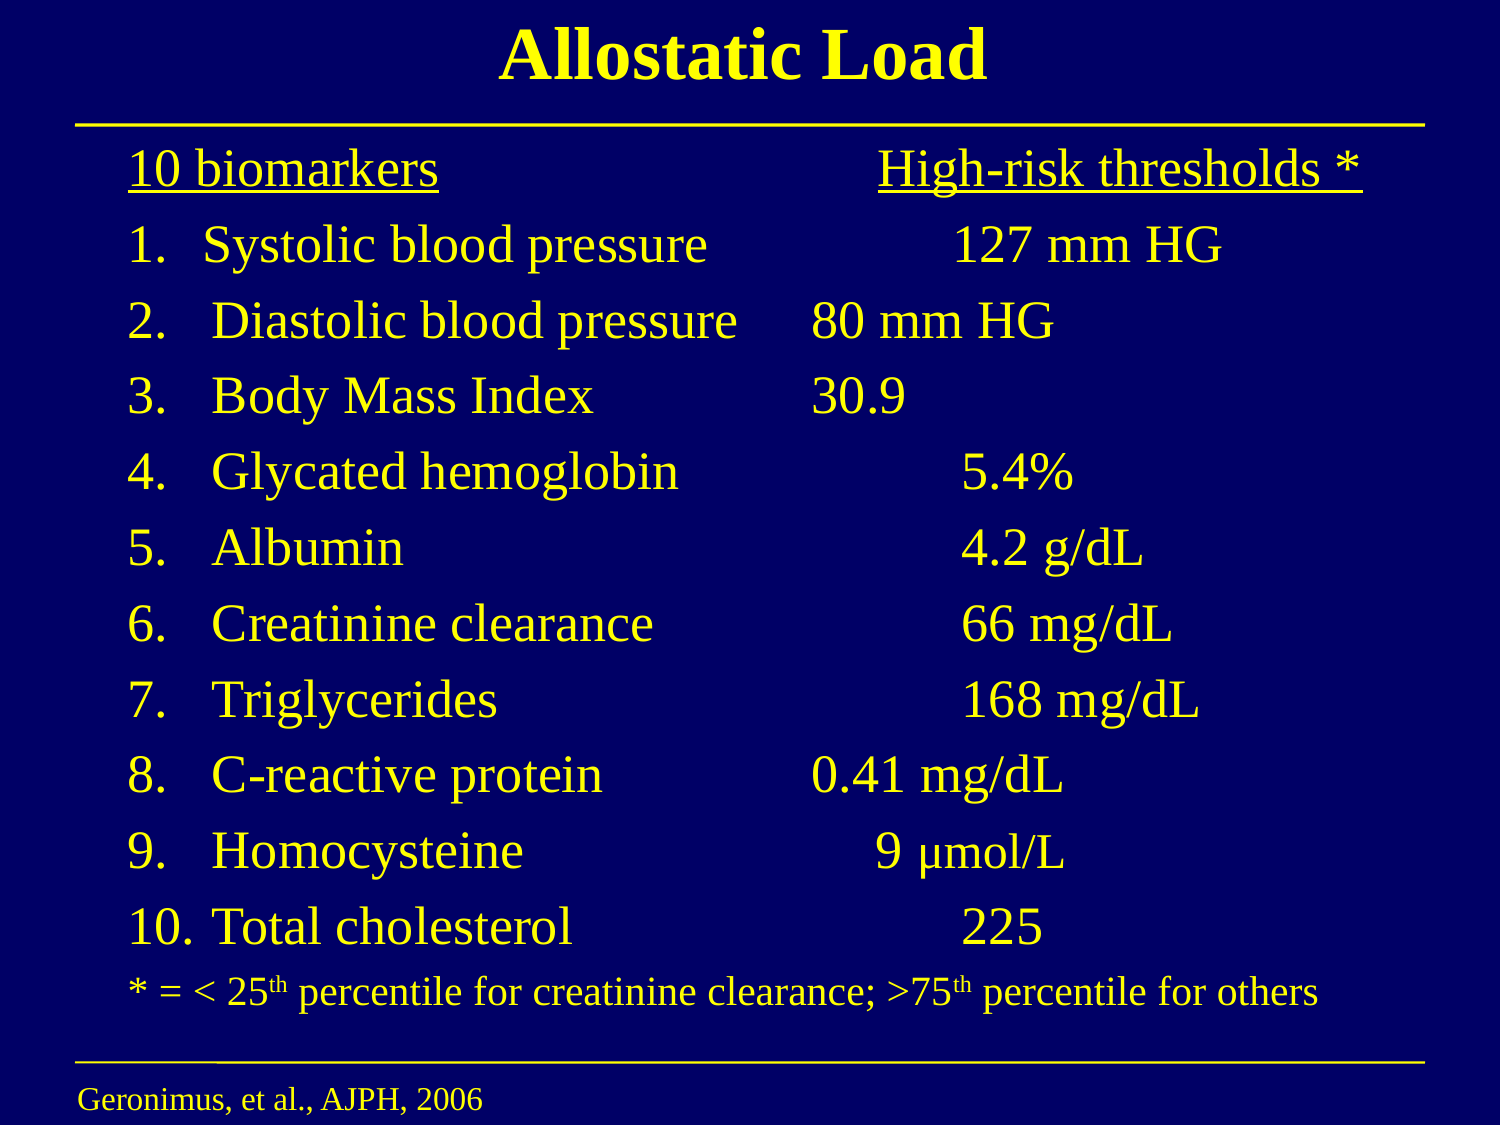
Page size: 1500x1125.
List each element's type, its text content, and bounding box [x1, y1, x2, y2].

list 10 biomarkers High-risk thresholds * Systolic blood pressure 127 mm HG Diastolic blood pressure 80 mm HG Body Mass Index 30.9 Glycated hemoglobin 5.4% Albumin 4.2 g/dL Creatinine clearance 66 mg/dL Triglycerides 168 mg/dL C-reactive protein 0.41 mg/dL Homocysteine 9 μmol/L Total cholesterol 225 * = < 25th percentile for creatinine clearance; >75th percentile for others [112, 124, 1388, 1063]
text_box Allostatic Load [24, 12, 1463, 125]
text_box Geronimus, et al., AJPH, 2006 [62, 1069, 1263, 1125]
